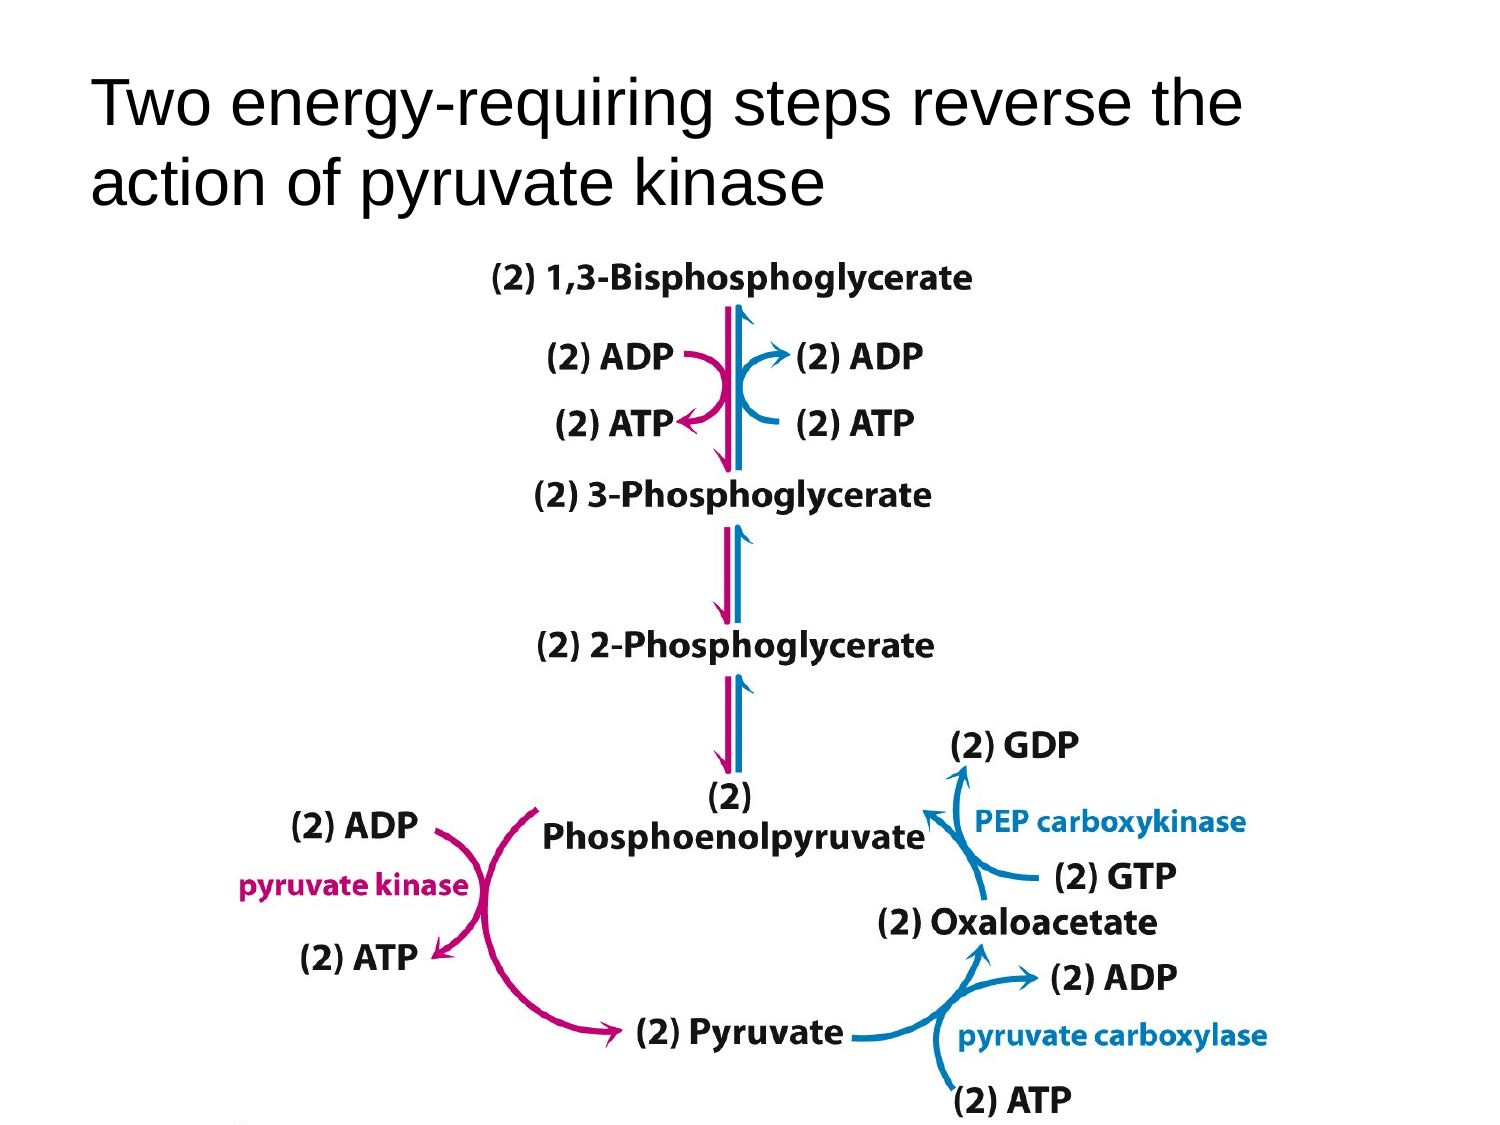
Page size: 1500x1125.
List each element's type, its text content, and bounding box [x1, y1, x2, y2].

picture [219, 245, 1281, 1125]
title Two energy-requiring steps reverse the action of pyruvate kinase [75, 45, 1425, 233]
